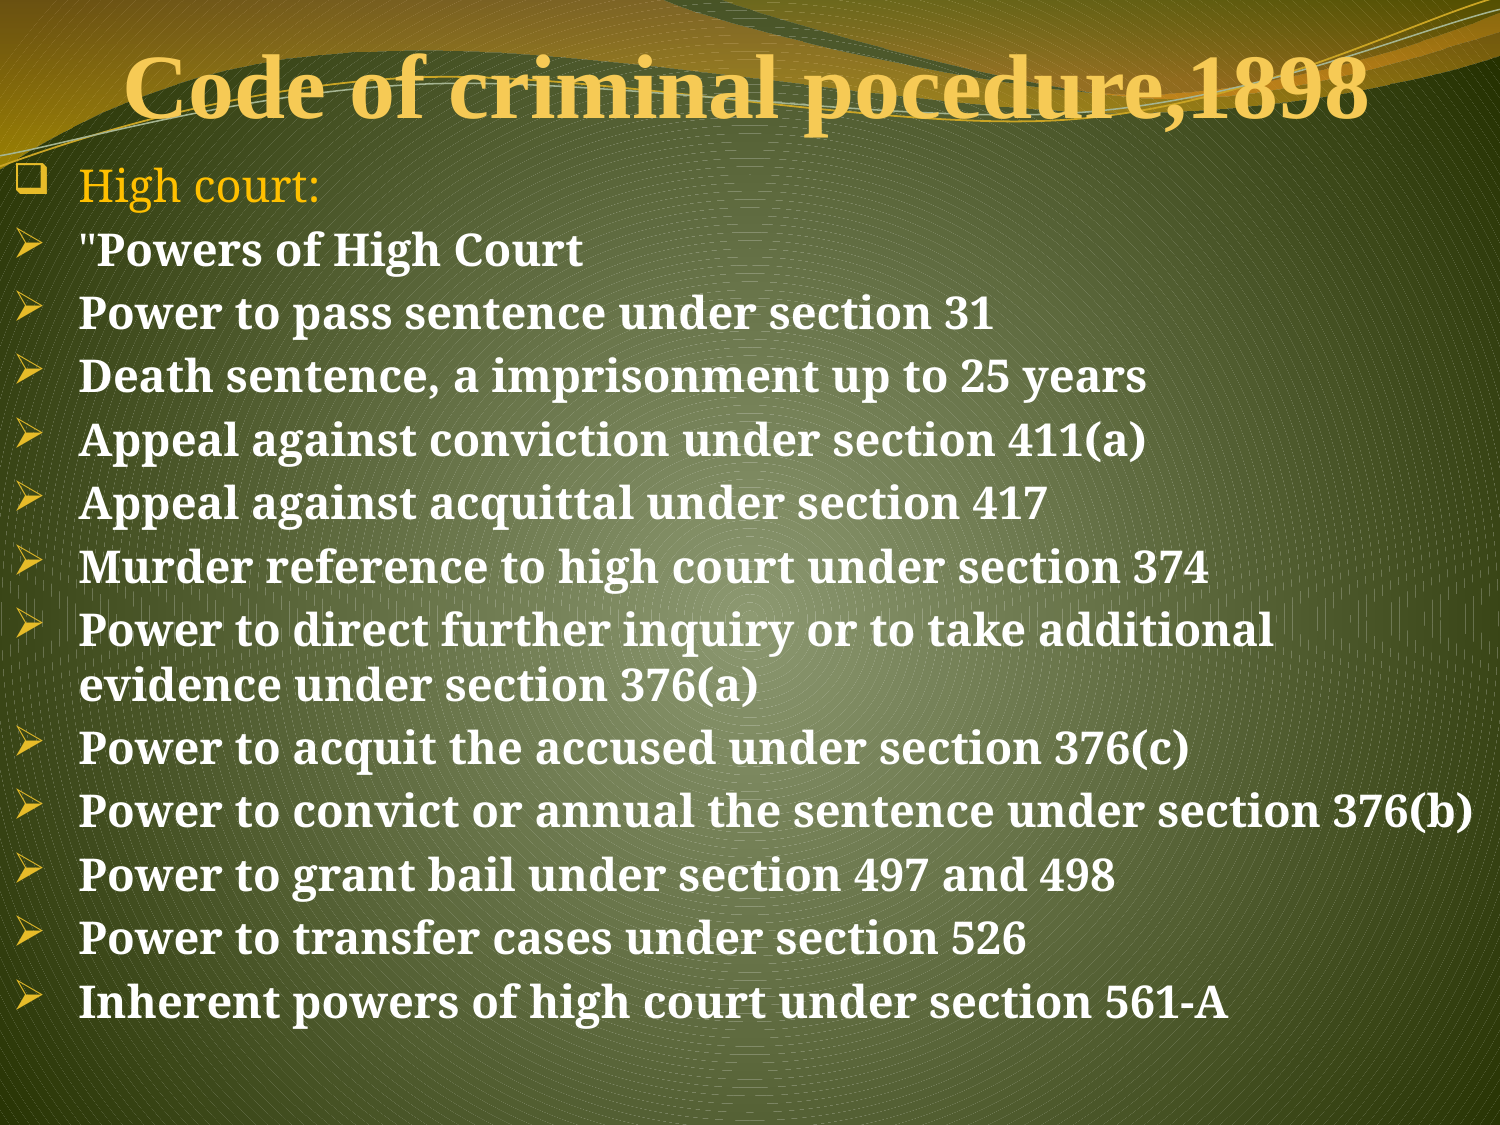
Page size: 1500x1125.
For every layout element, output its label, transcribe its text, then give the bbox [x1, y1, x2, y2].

subtitle High court: "Powers of High Court Power to pass sentence under section 31 Death sentence, a imprisonment up to 25 years Appeal against conviction under section 411(a) Appeal against acquittal under section 417 Murder reference to high court under section 374 Power to direct further inquiry or to take additional evidence under section 376(a) Power to acquit the accused under section 376(c) Power to convict or annual the sentence under section 376(b) Power to grant bail under section 497 and 498 Power to transfer cases under section 526 Inherent powers of high court under section 561-A [12, 149, 1488, 1100]
title Code of criminal pocedure,1898 [87, 24, 1376, 138]
